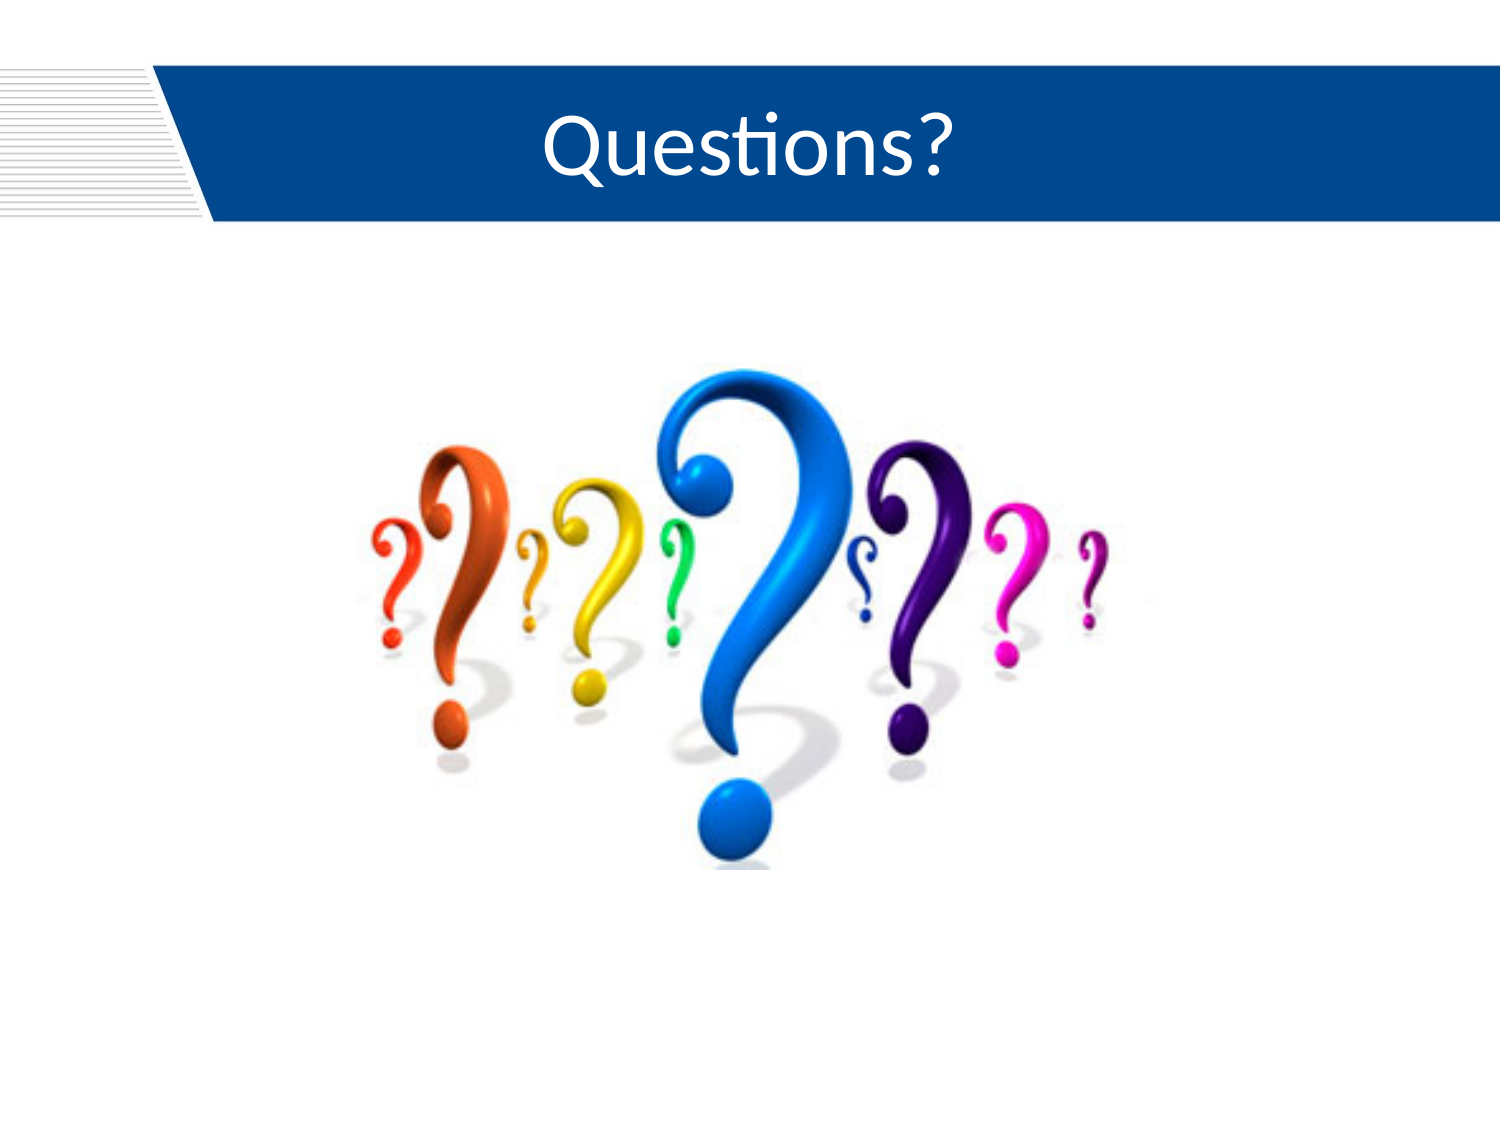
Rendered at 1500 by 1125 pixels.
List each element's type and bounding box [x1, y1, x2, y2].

picture [0, 0, 1500, 926]
